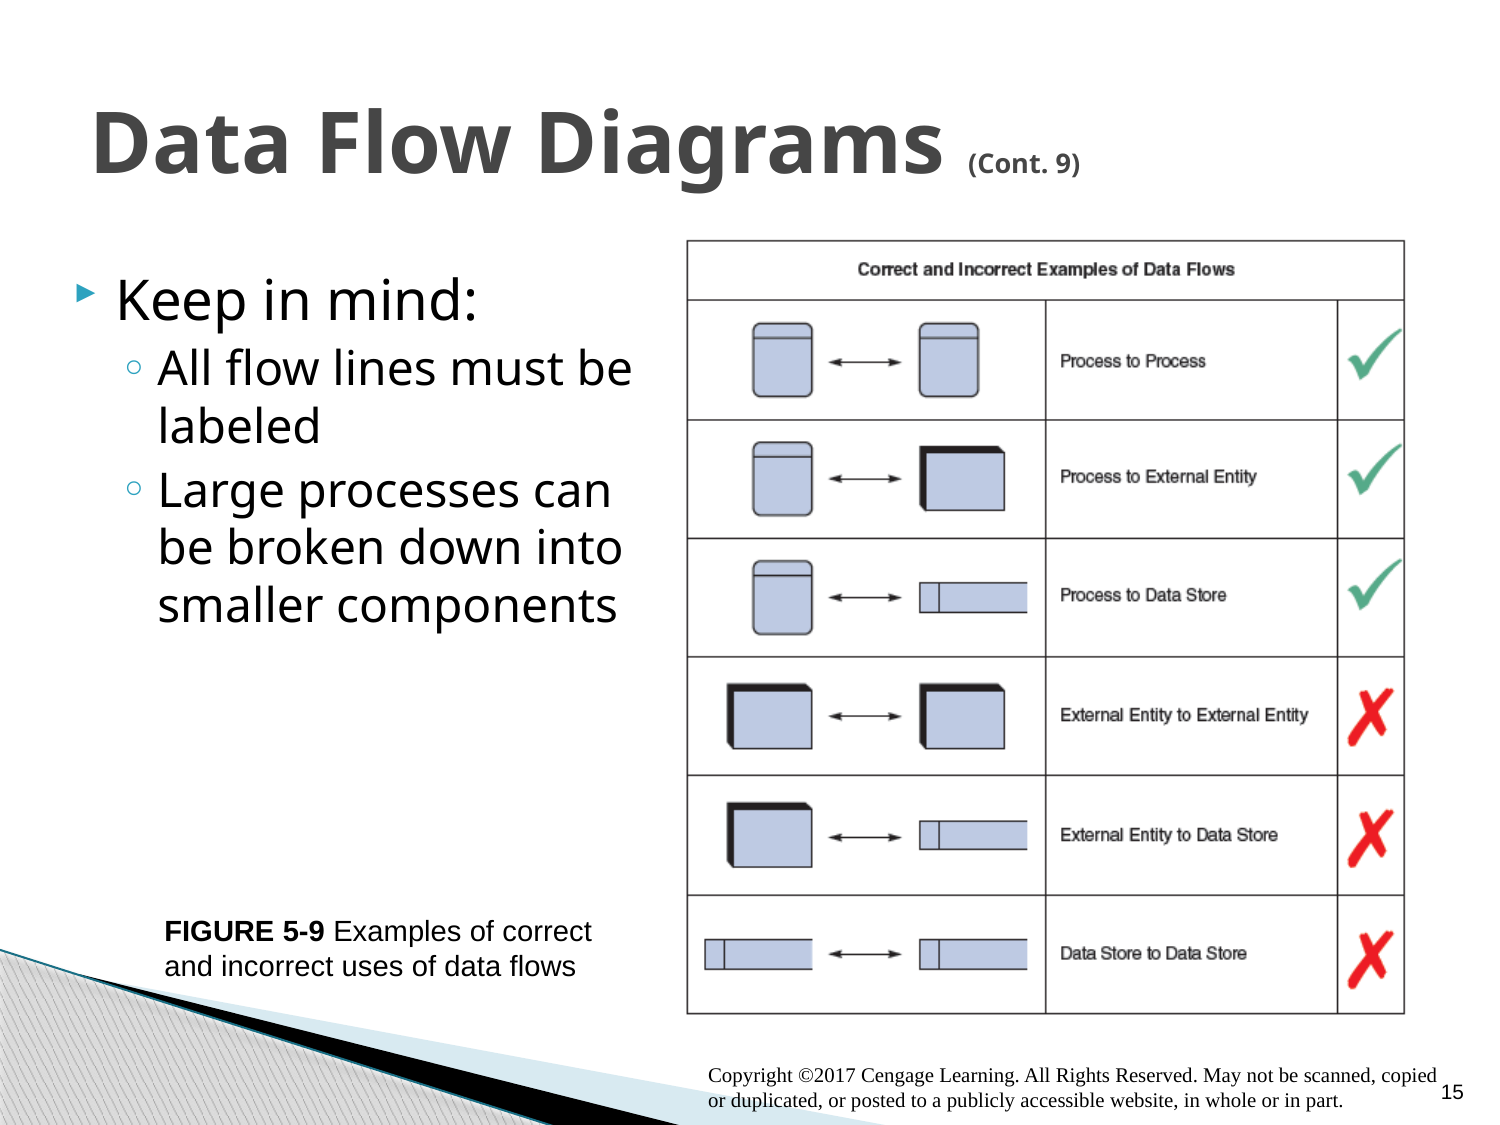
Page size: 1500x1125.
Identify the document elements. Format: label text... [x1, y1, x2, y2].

title Data Flow Diagrams (Cont. 9) [75, 45, 1425, 233]
slide_number 15 [1418, 1051, 1479, 1112]
text_box FIGURE 5-9 Examples of correct and incorrect uses of data flows [149, 905, 663, 990]
text_box Copyright ©2017 Cengage Learning. All Rights Reserved. May not be scanned, copied or duplicated, or posted to a publicly accessible website, in whole or in part. [693, 1059, 1474, 1120]
text_box Keep in mind: All flow lines must be labeled Large processes can be broken down into smaller components [40, 256, 663, 640]
picture [671, 226, 1420, 1025]
